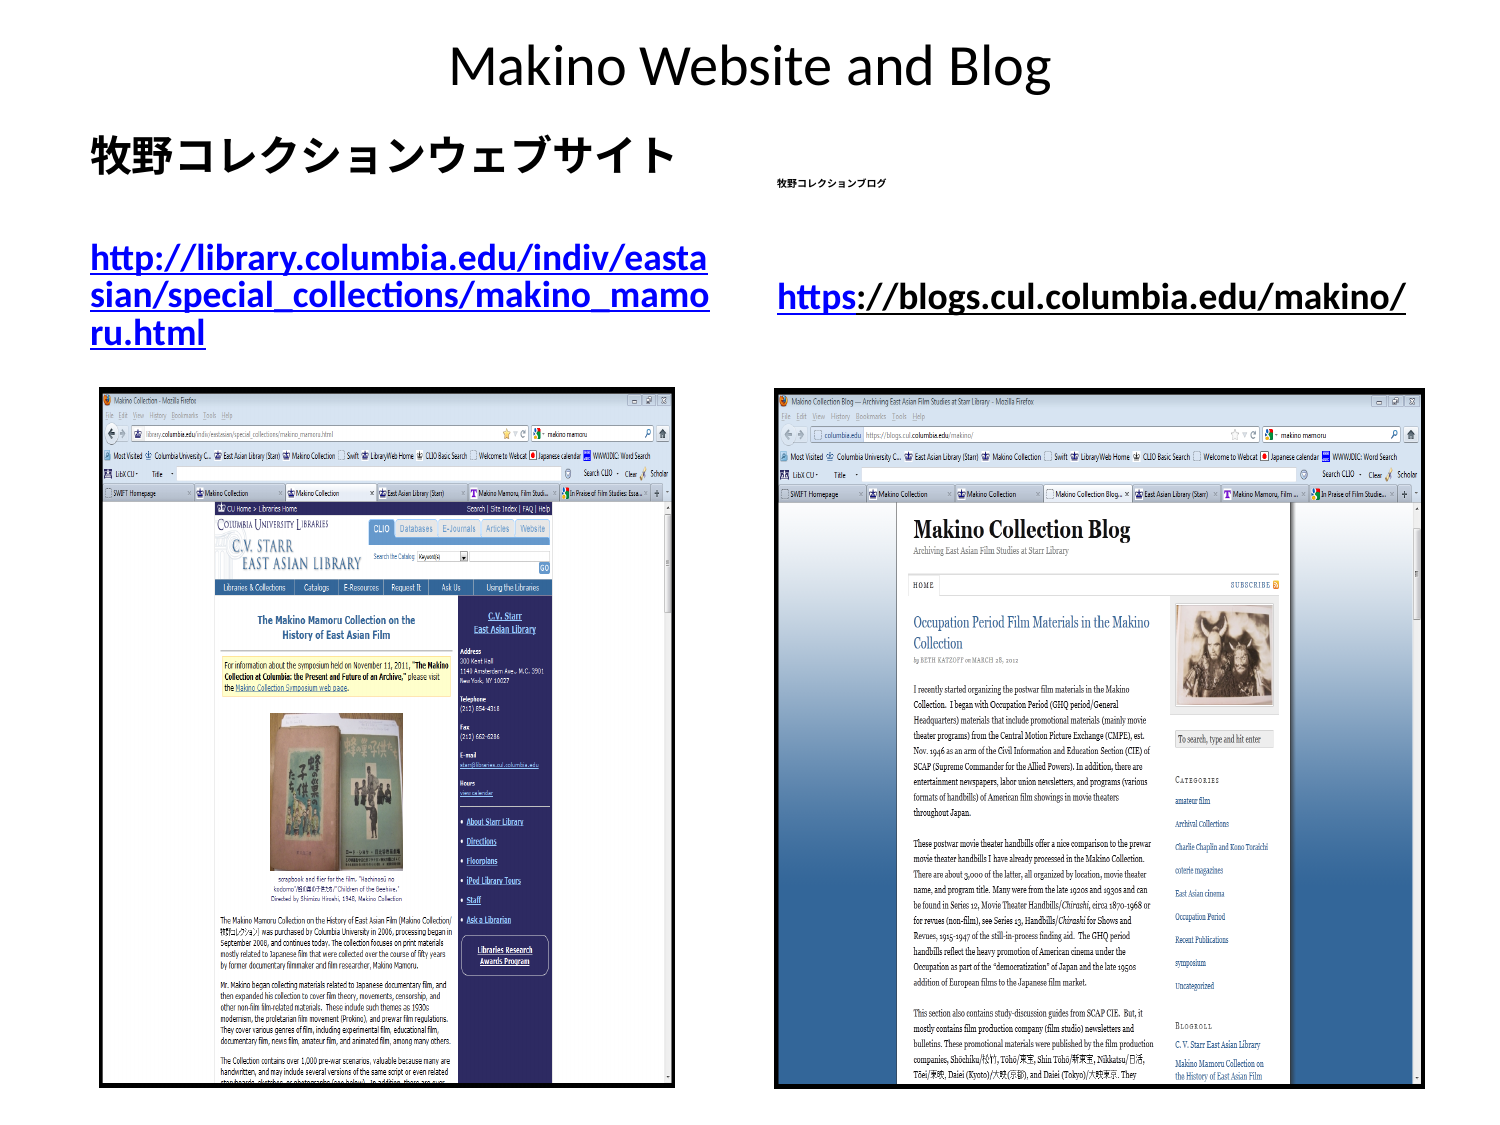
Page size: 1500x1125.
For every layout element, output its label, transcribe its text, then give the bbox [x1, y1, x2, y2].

picture [99, 387, 676, 1088]
list https://blogs.cul.columbia.edu/makino/ [761, 212, 1425, 1005]
list 牧野コレクションブログ [761, 99, 1425, 200]
picture [774, 388, 1426, 1089]
title Makino Website and Blog [75, 37, 1425, 88]
list http://library.columbia.edu/indiv/eastasian/special_collections/makino_mamoru.html [75, 224, 738, 1088]
list 牧野コレクションウェブサイト [75, 87, 738, 188]
